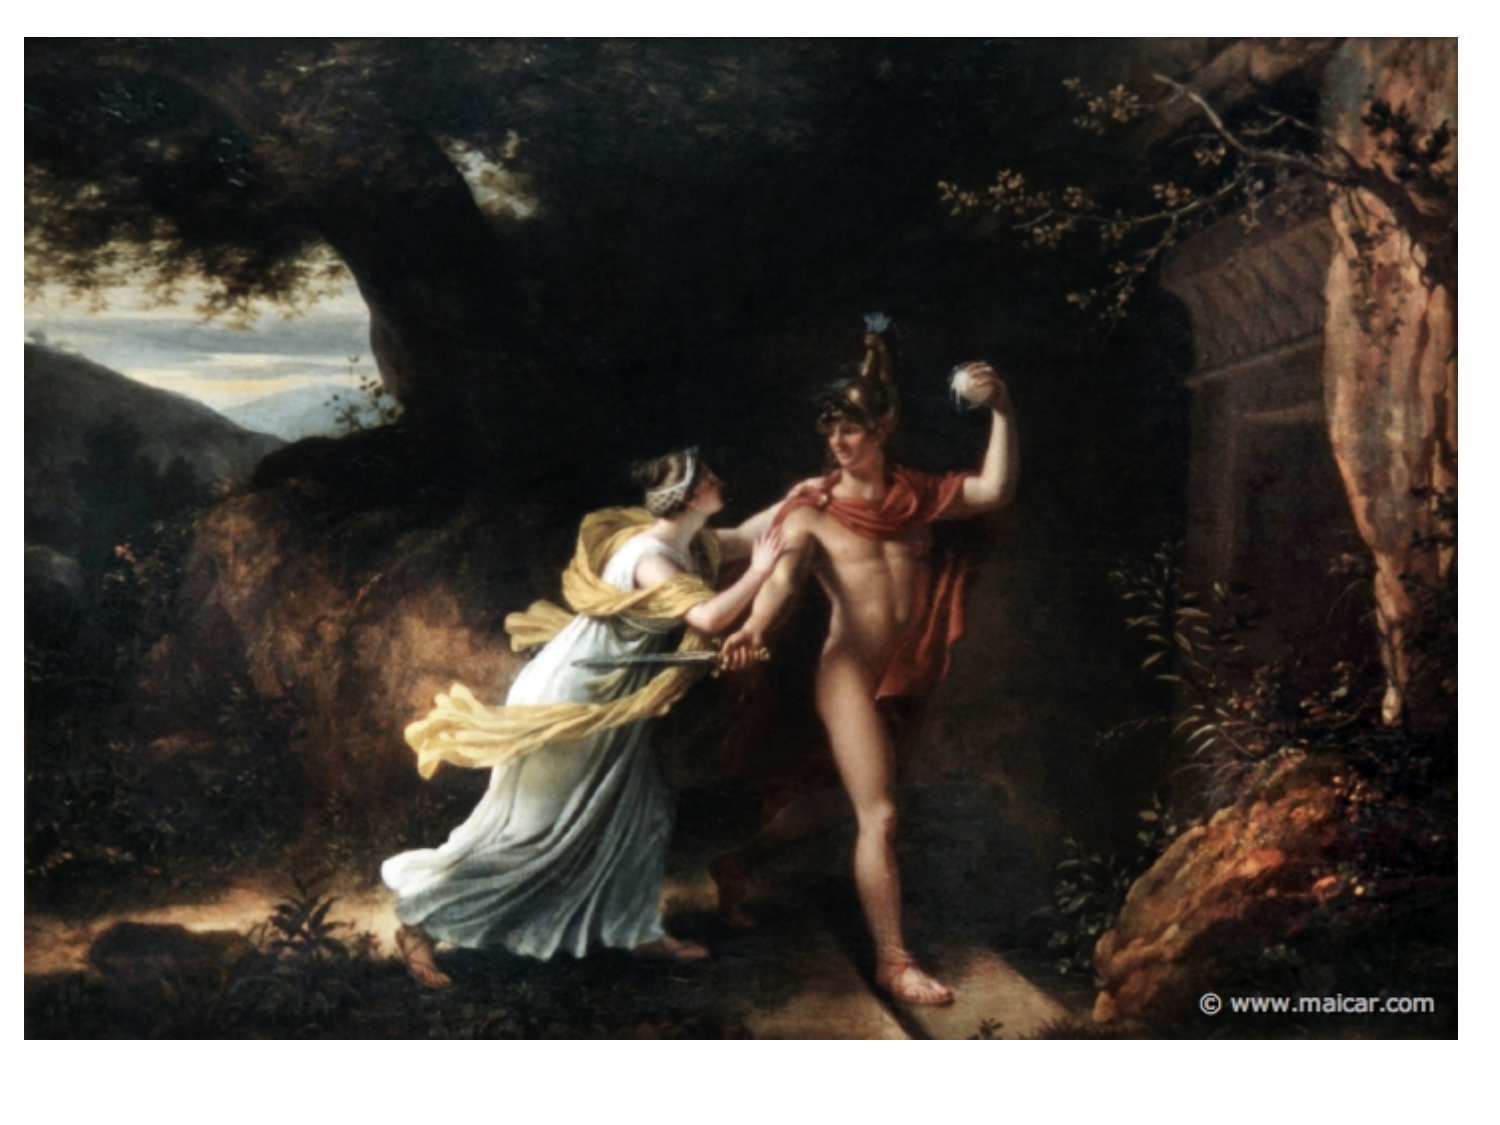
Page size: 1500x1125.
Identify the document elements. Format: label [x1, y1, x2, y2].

list [24, 37, 1458, 1041]
